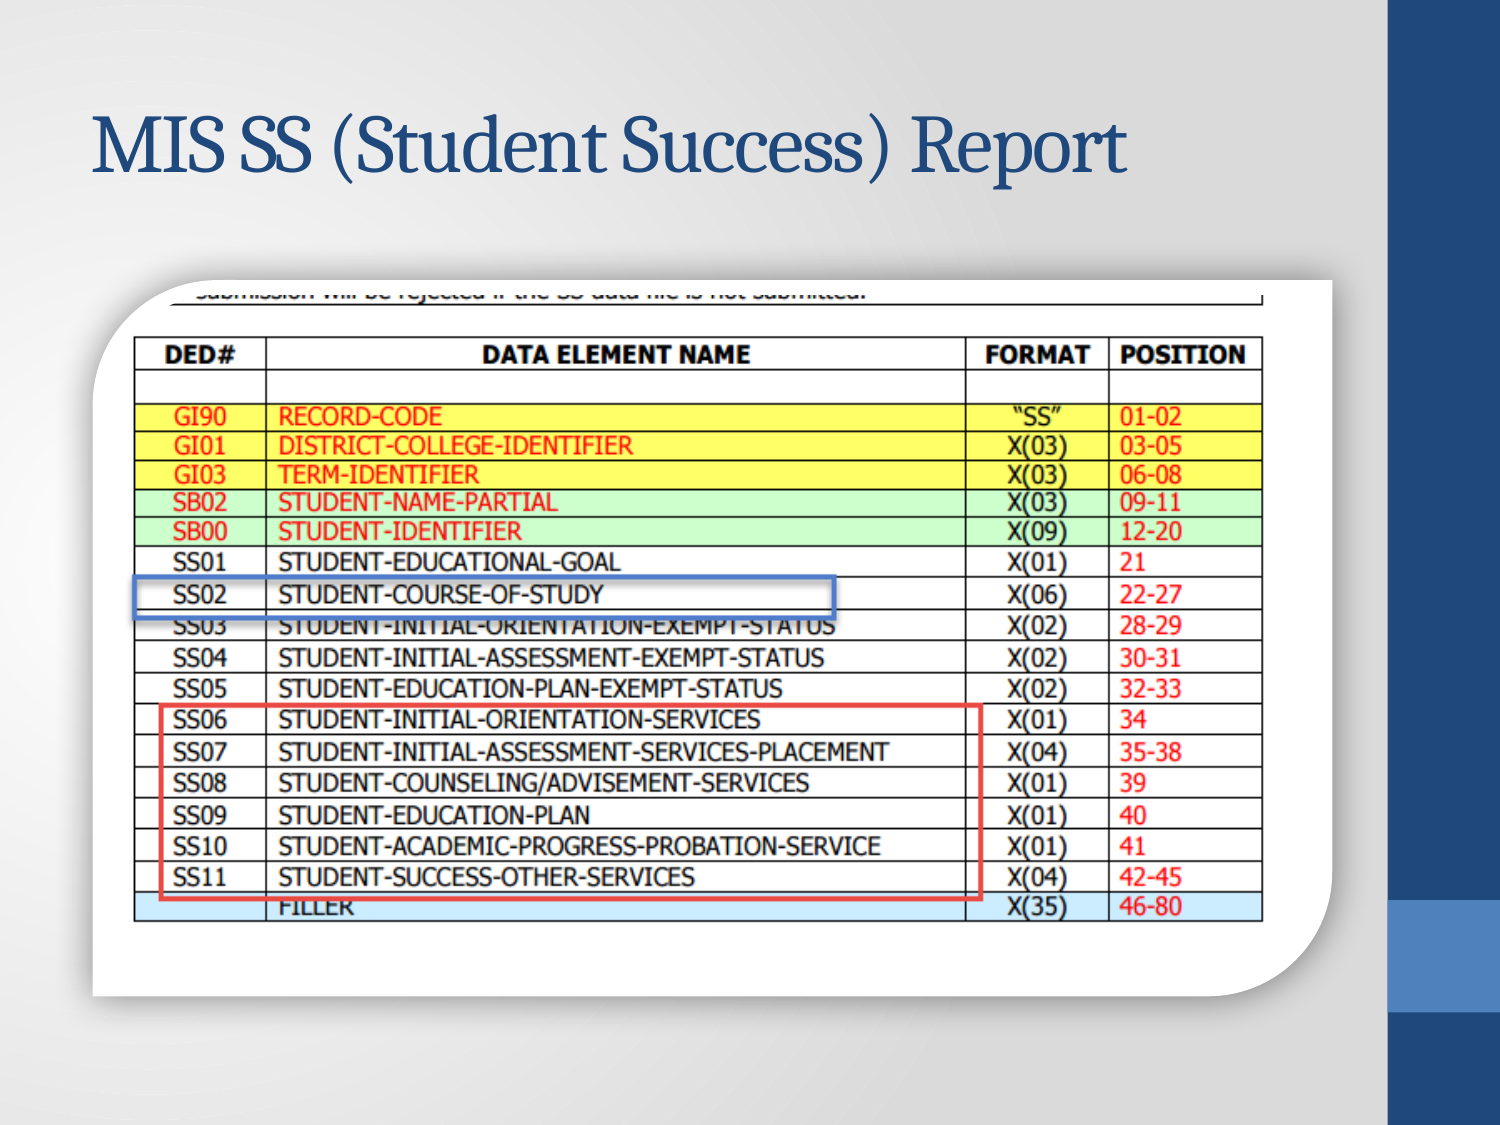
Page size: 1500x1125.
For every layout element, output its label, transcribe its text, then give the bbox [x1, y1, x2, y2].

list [99, 286, 1326, 990]
title MIS SS (Student Success) Report [75, 45, 1325, 233]
